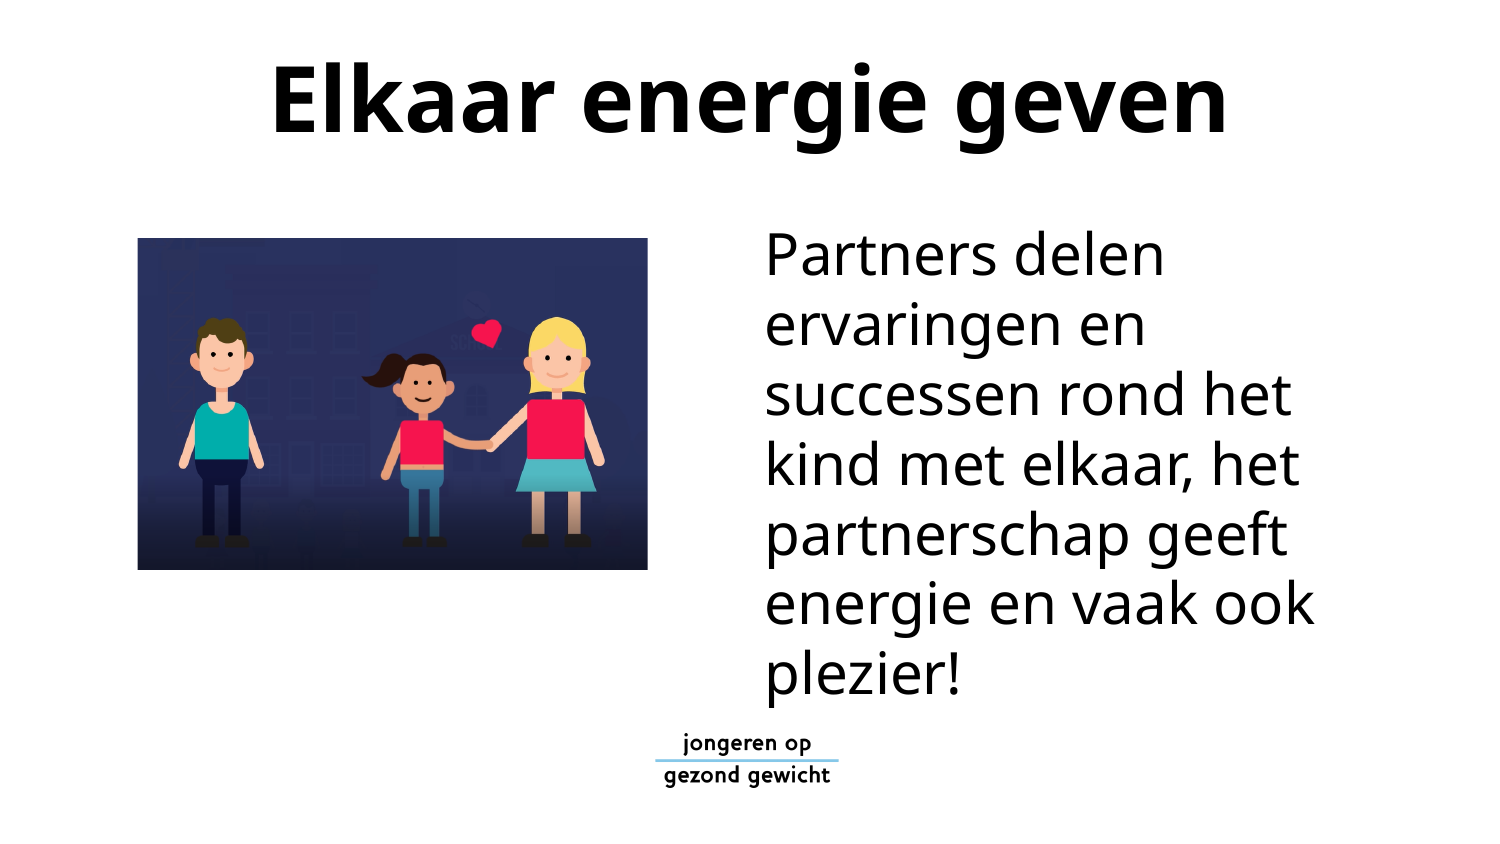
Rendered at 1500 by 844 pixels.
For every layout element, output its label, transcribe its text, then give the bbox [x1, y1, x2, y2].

title Elkaar energie geven [75, 33, 1425, 175]
list Partners delen ervaringen en successen rond het kind met elkaar, het partnerschap geeft energie en vaak ook plezier! [750, 209, 1428, 759]
picture [137, 238, 648, 571]
